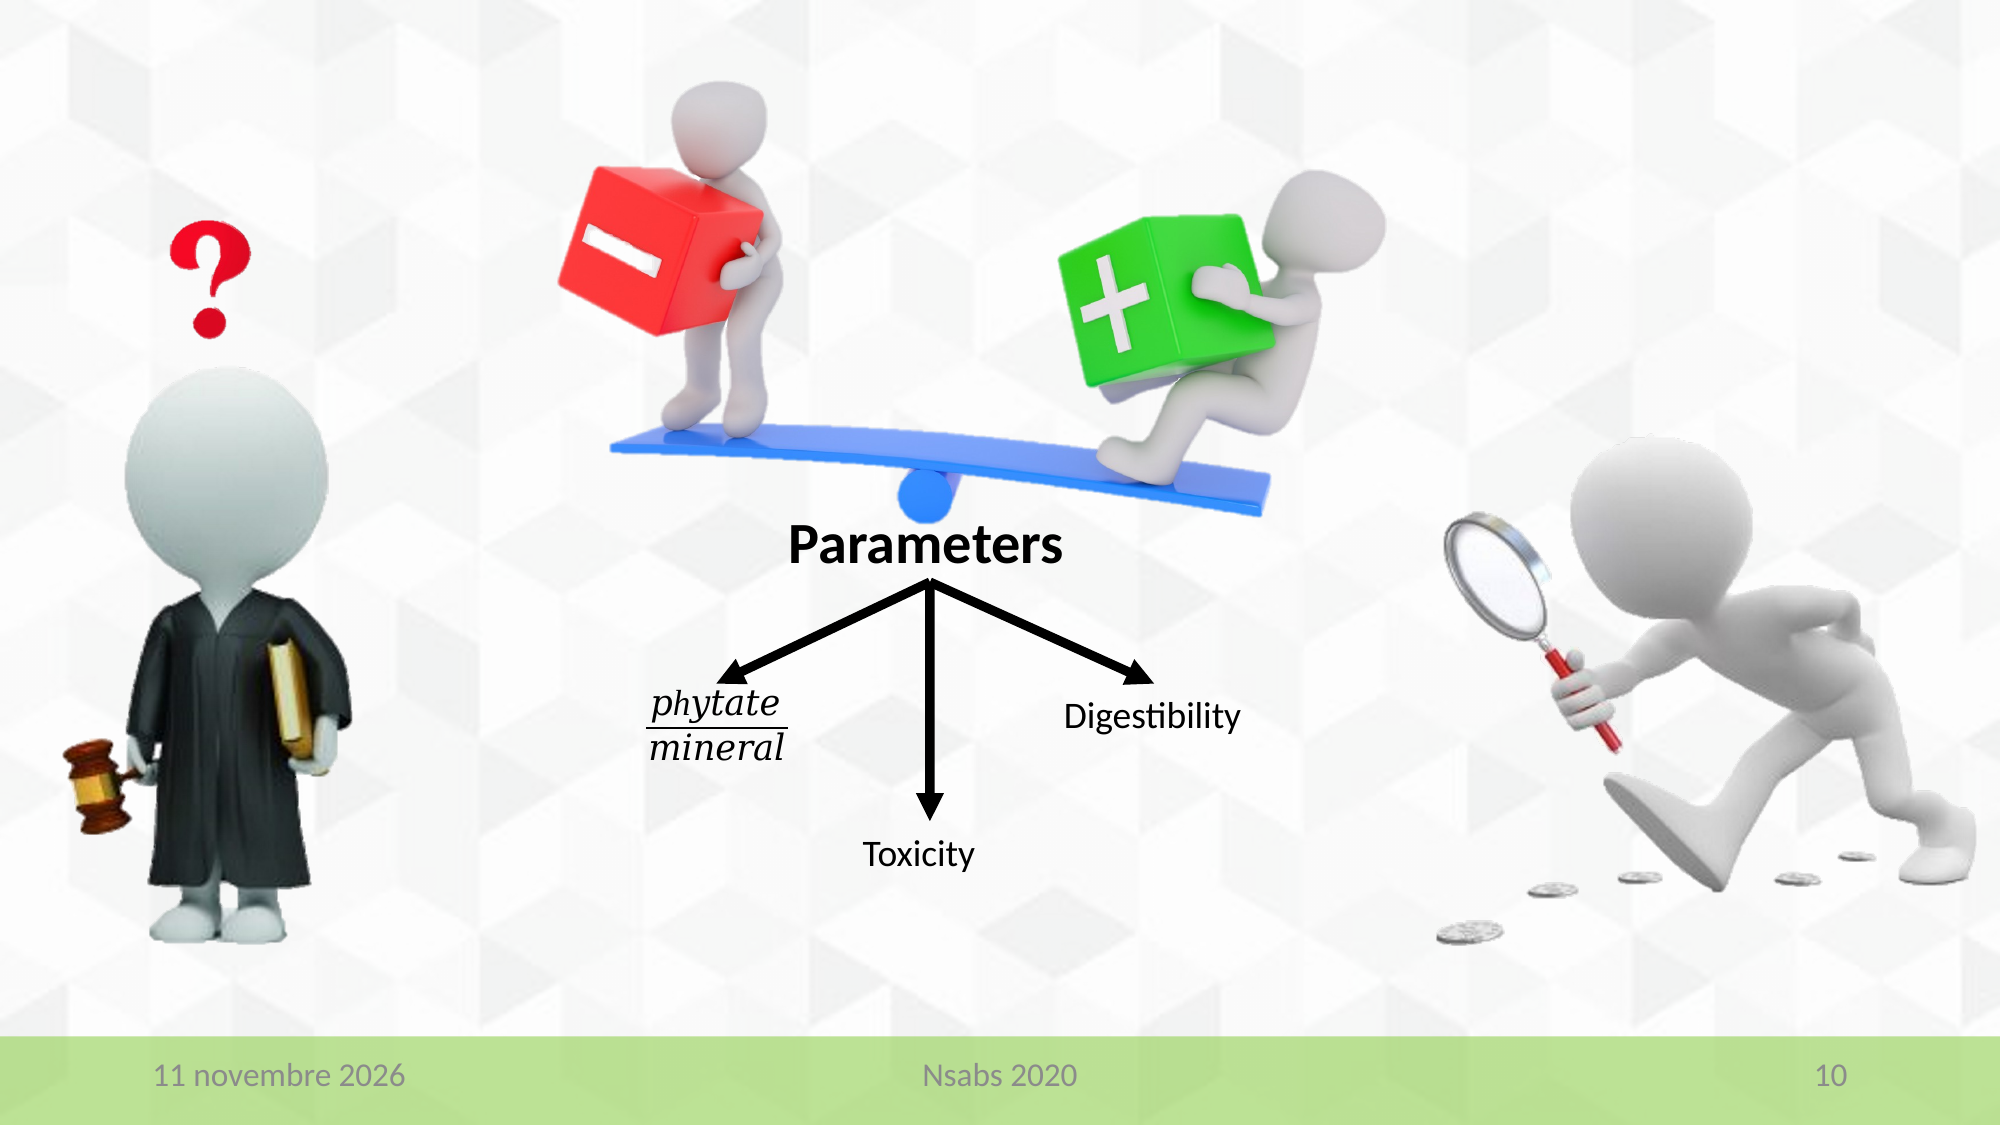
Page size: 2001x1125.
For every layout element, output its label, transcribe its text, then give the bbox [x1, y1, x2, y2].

text_box Digestibility [1049, 683, 1259, 744]
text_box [931, 583, 1155, 684]
text_box Parameters [773, 530, 1086, 583]
slide_number 14 février 2020 [137, 1042, 588, 1103]
picture [552, 66, 1395, 530]
picture [149, 193, 273, 354]
picture [56, 362, 366, 954]
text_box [716, 583, 929, 684]
text_box Toxicity [847, 821, 1012, 881]
footer Nsabs 2020 [662, 1042, 1338, 1103]
slide_number 10 [1412, 1042, 1863, 1103]
picture [1431, 404, 1981, 954]
